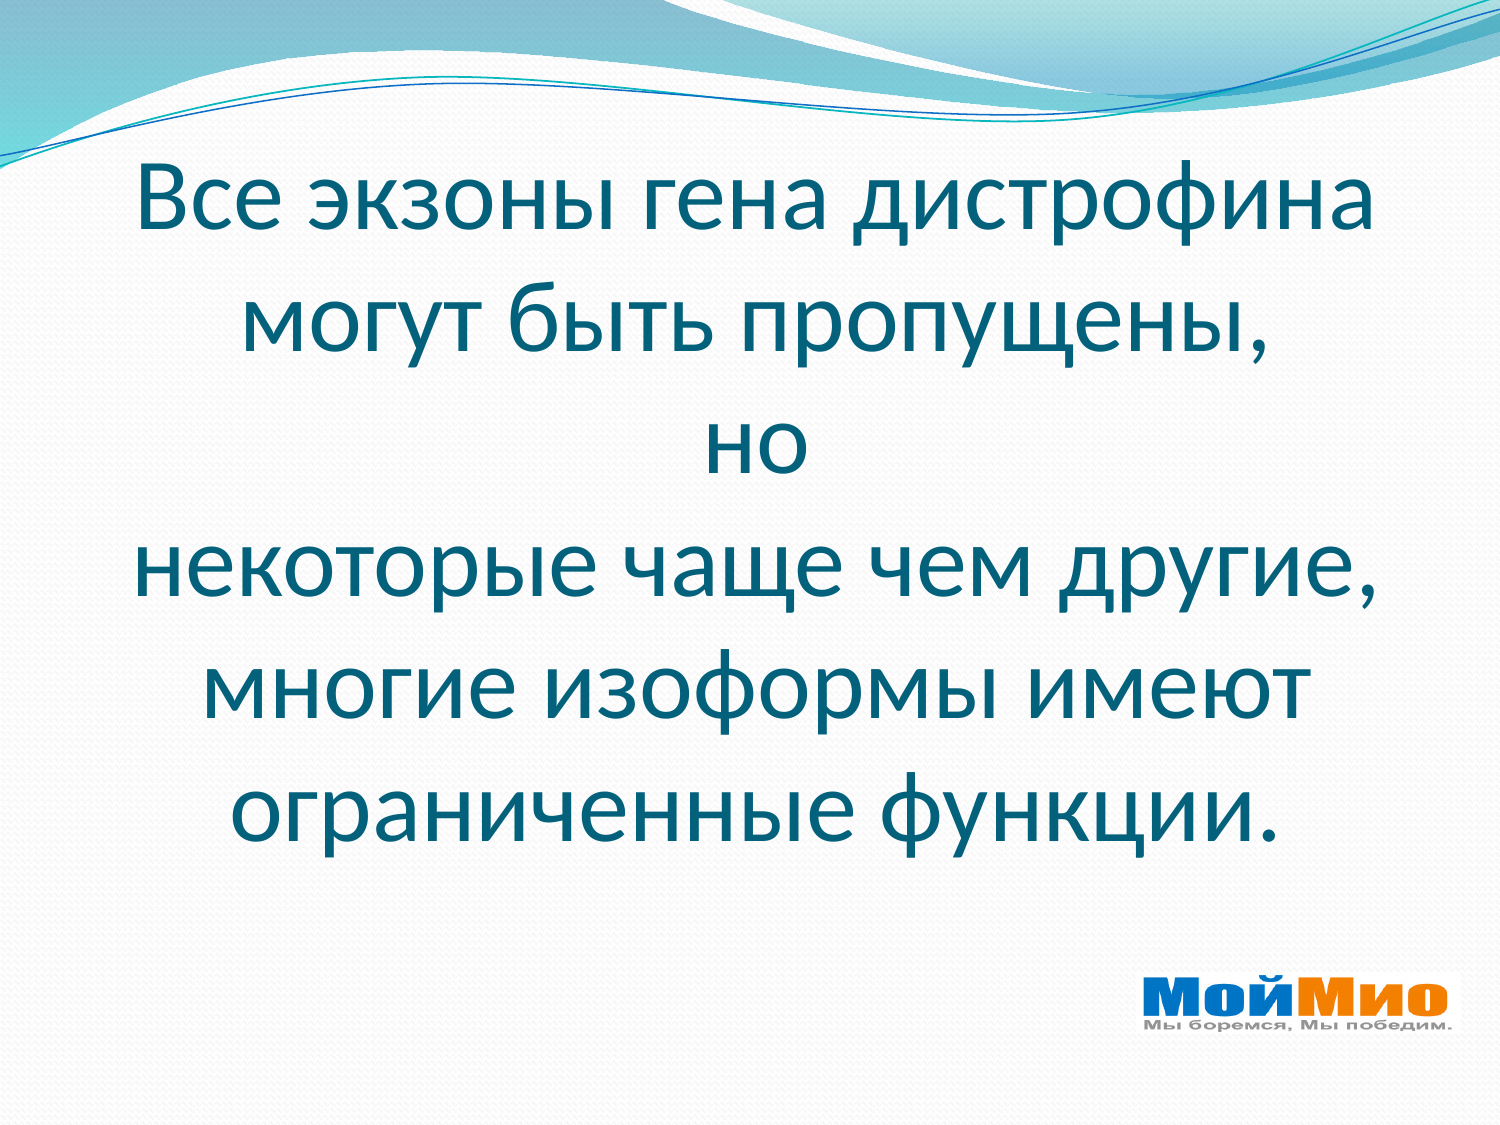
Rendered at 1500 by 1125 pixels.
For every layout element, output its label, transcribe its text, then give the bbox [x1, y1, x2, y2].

title Все экзоны гена дистрофина могут быть пропущены, но некоторые чаще чем другие, многие изоформы имеют ограниченные функции. [75, 115, 1438, 985]
picture [1136, 972, 1462, 1034]
